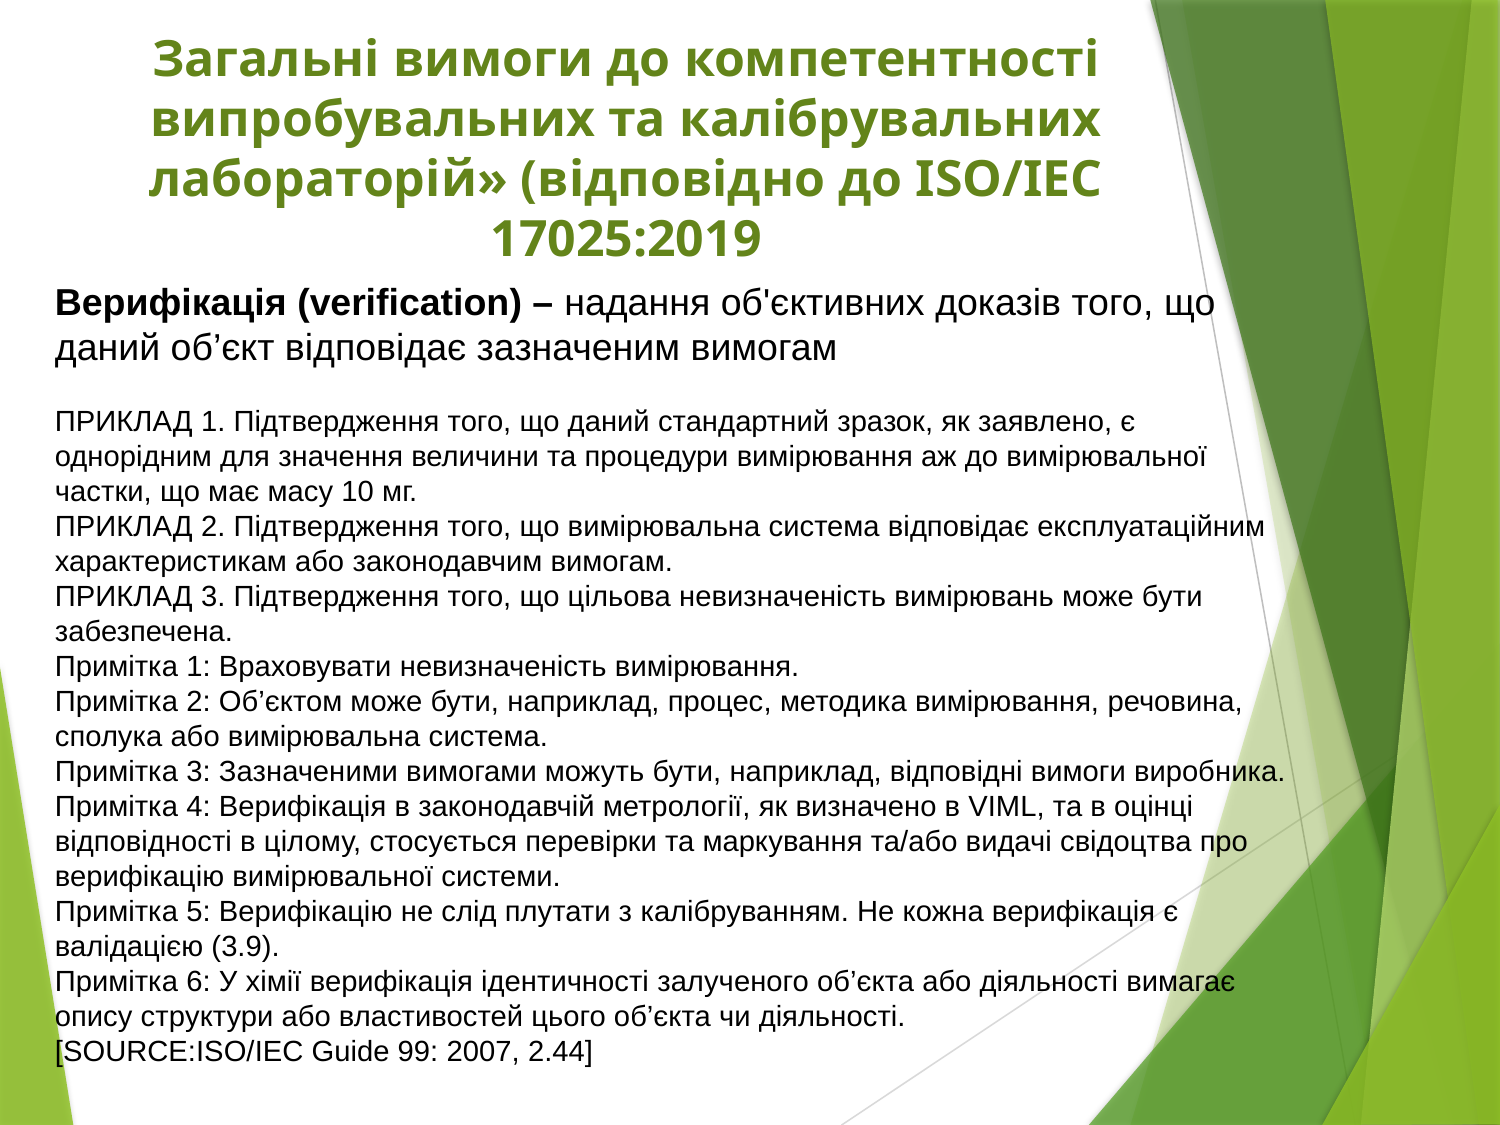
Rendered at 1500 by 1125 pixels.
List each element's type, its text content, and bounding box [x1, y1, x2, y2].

title Загальні вимоги до компетентності випробувальних та калібрувальних лабораторій» (відповідно до ISO/IEC 17025:2019 [17, 19, 1235, 236]
text_box Верифікація (verification) – надання об'єктивних доказів того, що даний об’єкт відповідає зазначеним вимогам ПРИКЛАД 1. Підтвердження того, що даний стандартний зразок, як заявлено, є однорідним для значення величини та процедури вимірювання аж до вимірювальної частки, що має масу 10 мг. ПРИКЛАД 2. Підтвердження того, що вимірювальна система відповідає експлуатаційним характеристикам або законодавчим вимогам. ПРИКЛАД 3. Підтвердження того, що цільова невизначеність вимірювань може бути забезпечена. Примітка 1: Враховувати невизначеність вимірювання. Примітка 2: Об’єктом може бути, наприклад, процес, методика вимірювання, речовина, сполука або вимірювальна система. Примітка 3: Зазначеними вимогами можуть бути, наприклад, відповідні вимоги виробника. Примітка 4: Верифікація в законодавчій метрології, як визначено в VIML, та в оцінці відповідності в цілому, стосується перевірки та маркування та/або видачі свідоцтва про верифікацію вимірювальної системи. Примітка 5: Верифікацію не слід плутати з калібруванням. Не кожна верифікація є валідацією (3.9). Примітка 6: У хімії верифікація ідентичності залученого об’єкта або діяльності вимагає опису структури або властивостей цього об’єкта чи діяльності. [SOURCE:ISO/IEC Guide 99: 2007, 2.44] [17, 264, 1317, 1067]
